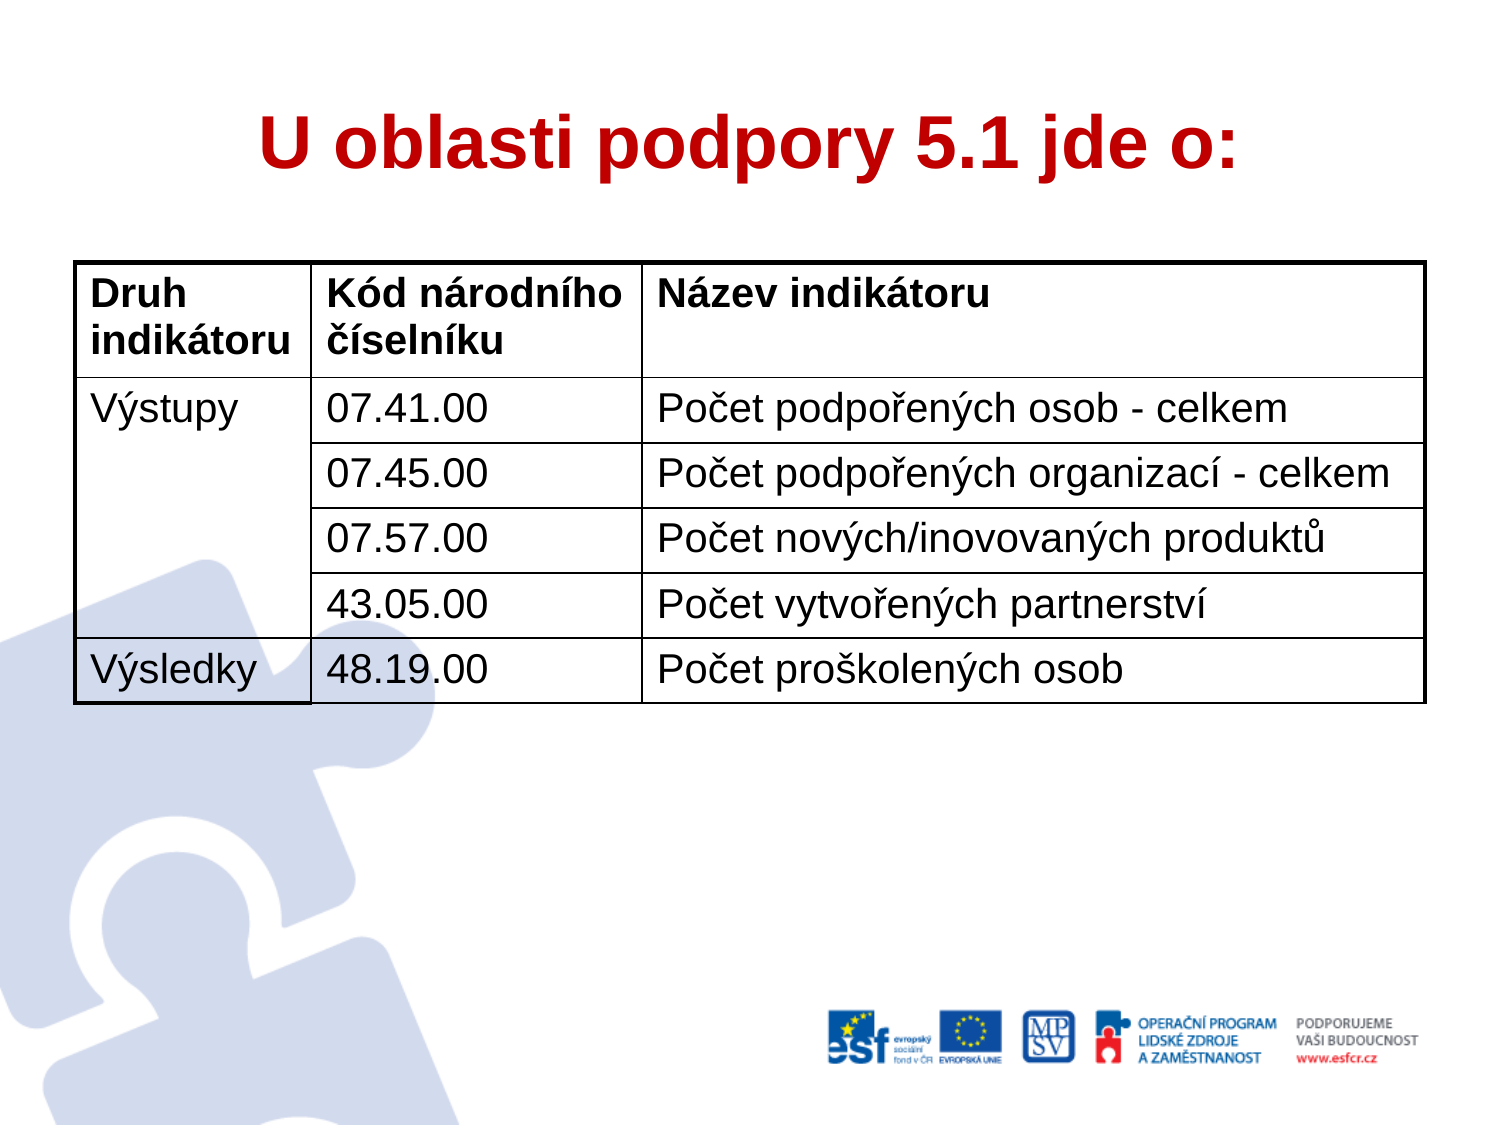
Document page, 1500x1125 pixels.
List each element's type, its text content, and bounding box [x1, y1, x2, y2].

table_cell Výstupy [77, 378, 310, 637]
table_cell Počet podpořených osob - celkem [643, 378, 1423, 442]
table_cell Počet podpořených organizací - celkem [643, 444, 1423, 507]
title U oblasti podpory 5.1 jde o: [75, 45, 1425, 233]
table_header Kód národního číselníku [312, 265, 641, 377]
table_header Název indikátoru [643, 265, 1423, 377]
table_header Druh indikátoru [77, 265, 310, 377]
table_cell 07.57.00 [312, 509, 641, 572]
table_cell 07.45.00 [312, 444, 641, 507]
table_cell Počet vytvořených partnerství [643, 574, 1423, 637]
table_cell Počet proškolených osob [643, 639, 1423, 702]
table_cell 07.41.00 [312, 378, 641, 442]
table_cell Počet nových/inovovaných produktů [643, 509, 1423, 572]
table_cell 48.19.00 [312, 639, 641, 702]
table_cell 43.05.00 [312, 574, 641, 637]
table_cell Výsledky [77, 639, 310, 701]
picture [0, 0, 1500, 1125]
